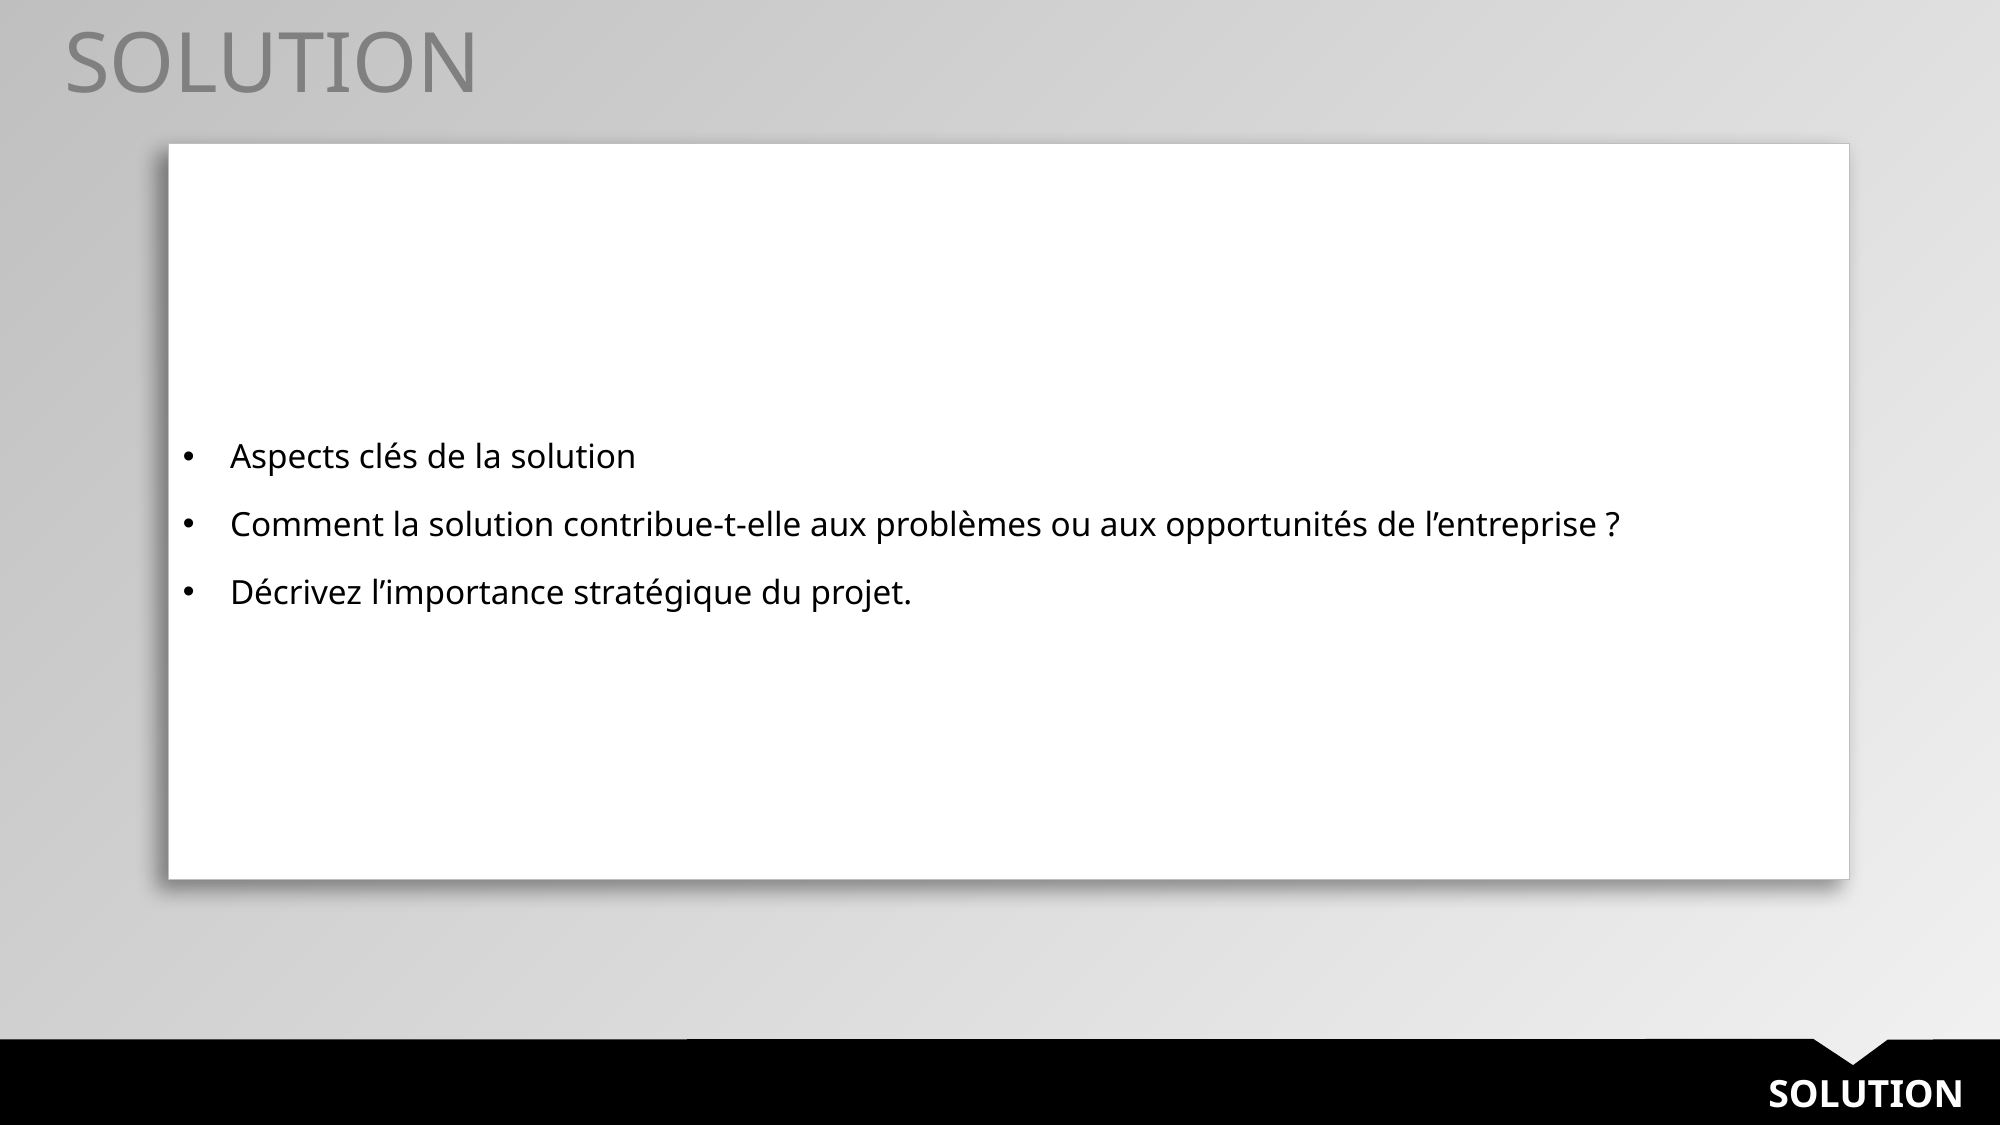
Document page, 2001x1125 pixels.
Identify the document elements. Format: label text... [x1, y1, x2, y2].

text_box SOLUTION [620, 1062, 1980, 1123]
text_box [0, 1037, 2000, 1125]
text_box SOLUTION [49, 1, 1133, 117]
table_header Aspects clés de la solution Comment la solution contribue-t-elle aux problèmes ou aux opportunités de l’entreprise ? Décrivez l’importance stratégique du projet. [169, 144, 1849, 879]
